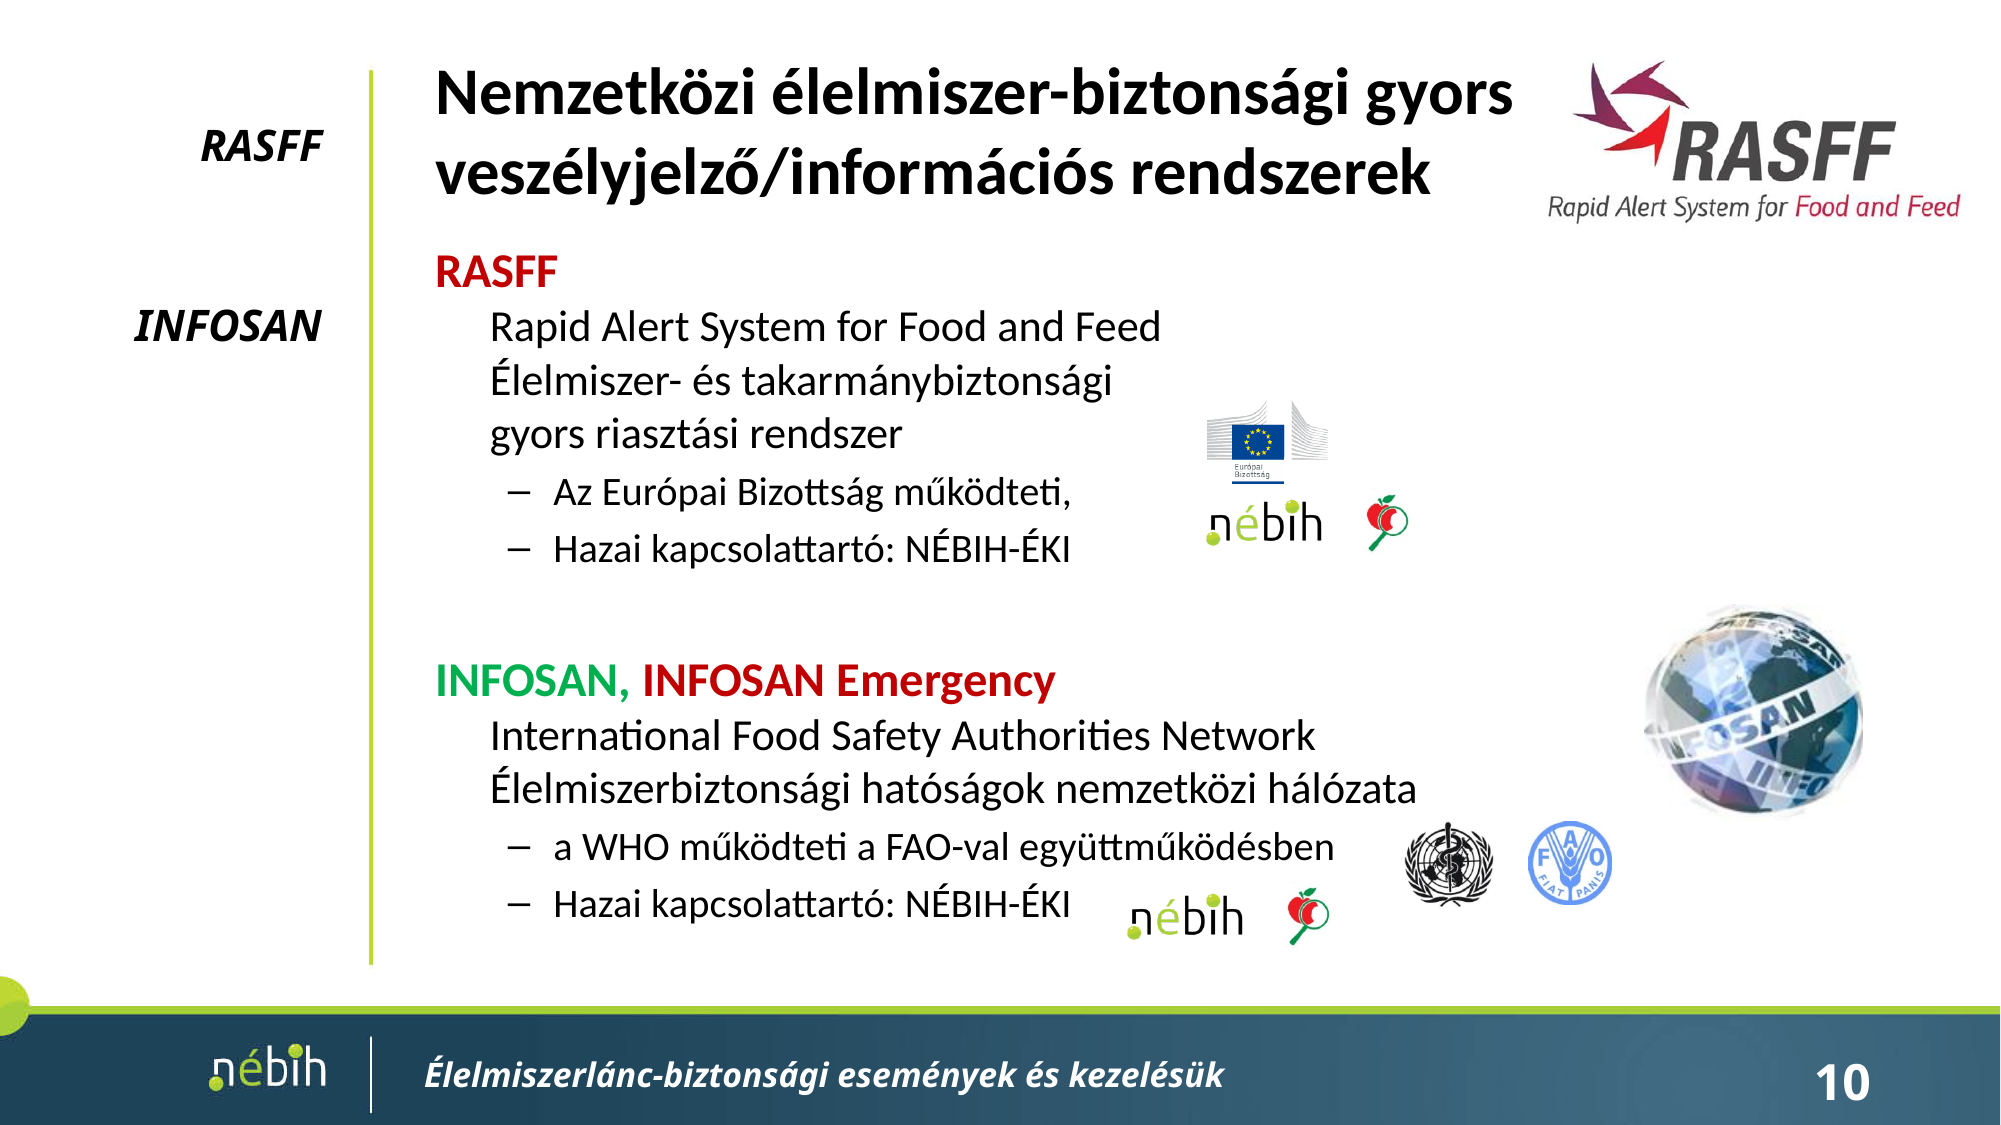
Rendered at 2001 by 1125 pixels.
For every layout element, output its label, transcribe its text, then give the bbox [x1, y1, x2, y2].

picture [0, 0, 2001, 1125]
title Nemzetközi élelmiszer-biztonsági gyors veszélyjelző/információs rendszerek [420, 35, 1875, 220]
list RASFF Rapid Alert System for Food and Feed Élelmiszer- és takarmánybiztonsági gyors riasztási rendszer Az Európai Bizottság működteti, Hazai kapcsolattartó: NÉBIH-ÉKI INFOSAN, INFOSAN Emergency International Food Safety Authorities Network Élelmiszerbiztonsági hatóságok nemzetközi hálózata a WHO működteti a FAO-val együttműködésben Hazai kapcsolattartó: NÉBIH-ÉKI [420, 231, 1455, 978]
text_box RASFF INFOSAN [0, 101, 338, 477]
text_box 10 [1776, 1042, 1886, 1118]
text_box Élelmiszerlánc-biztonsági események és kezelésük [409, 1038, 1487, 1124]
